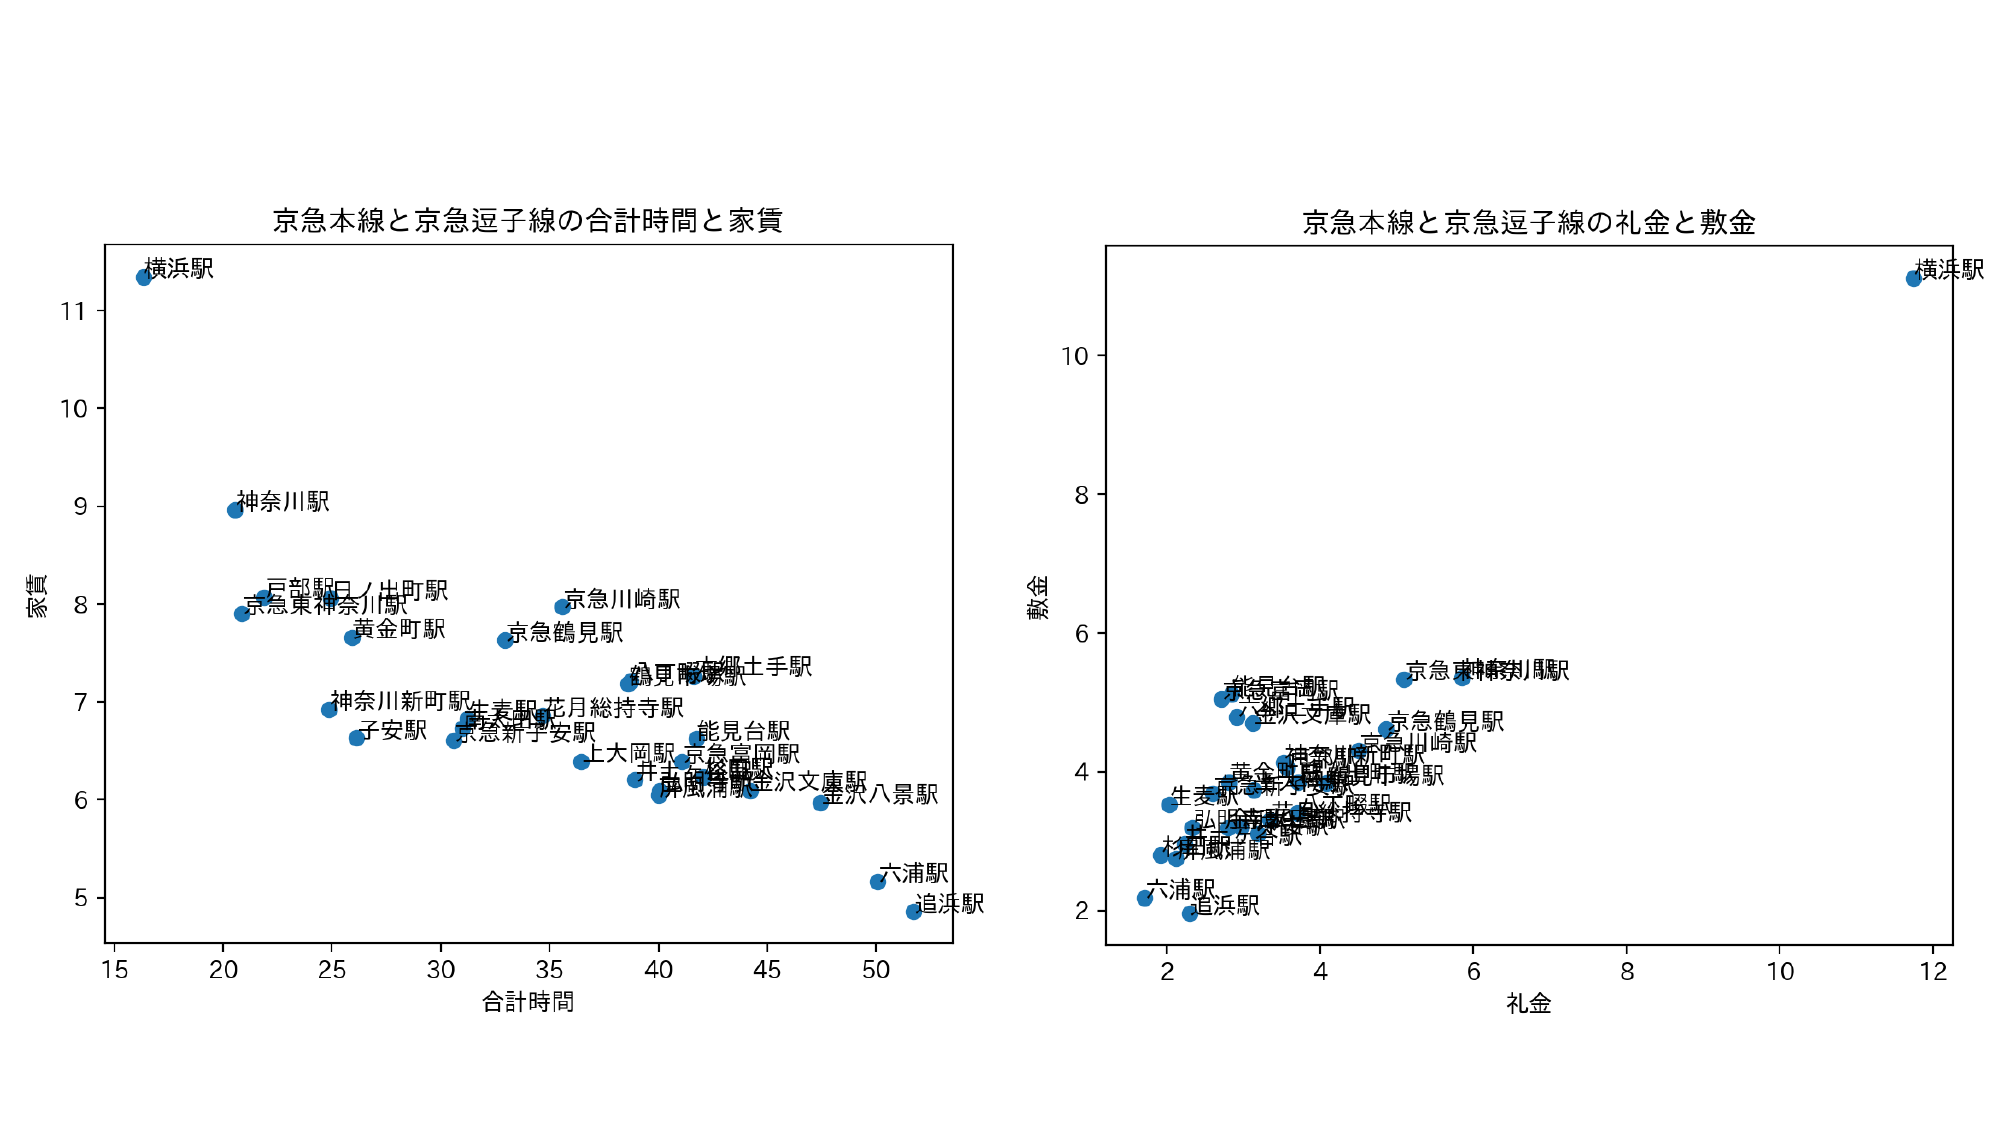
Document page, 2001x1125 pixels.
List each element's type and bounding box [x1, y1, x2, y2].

list [9, 191, 1001, 1031]
picture [1010, 192, 2000, 1033]
